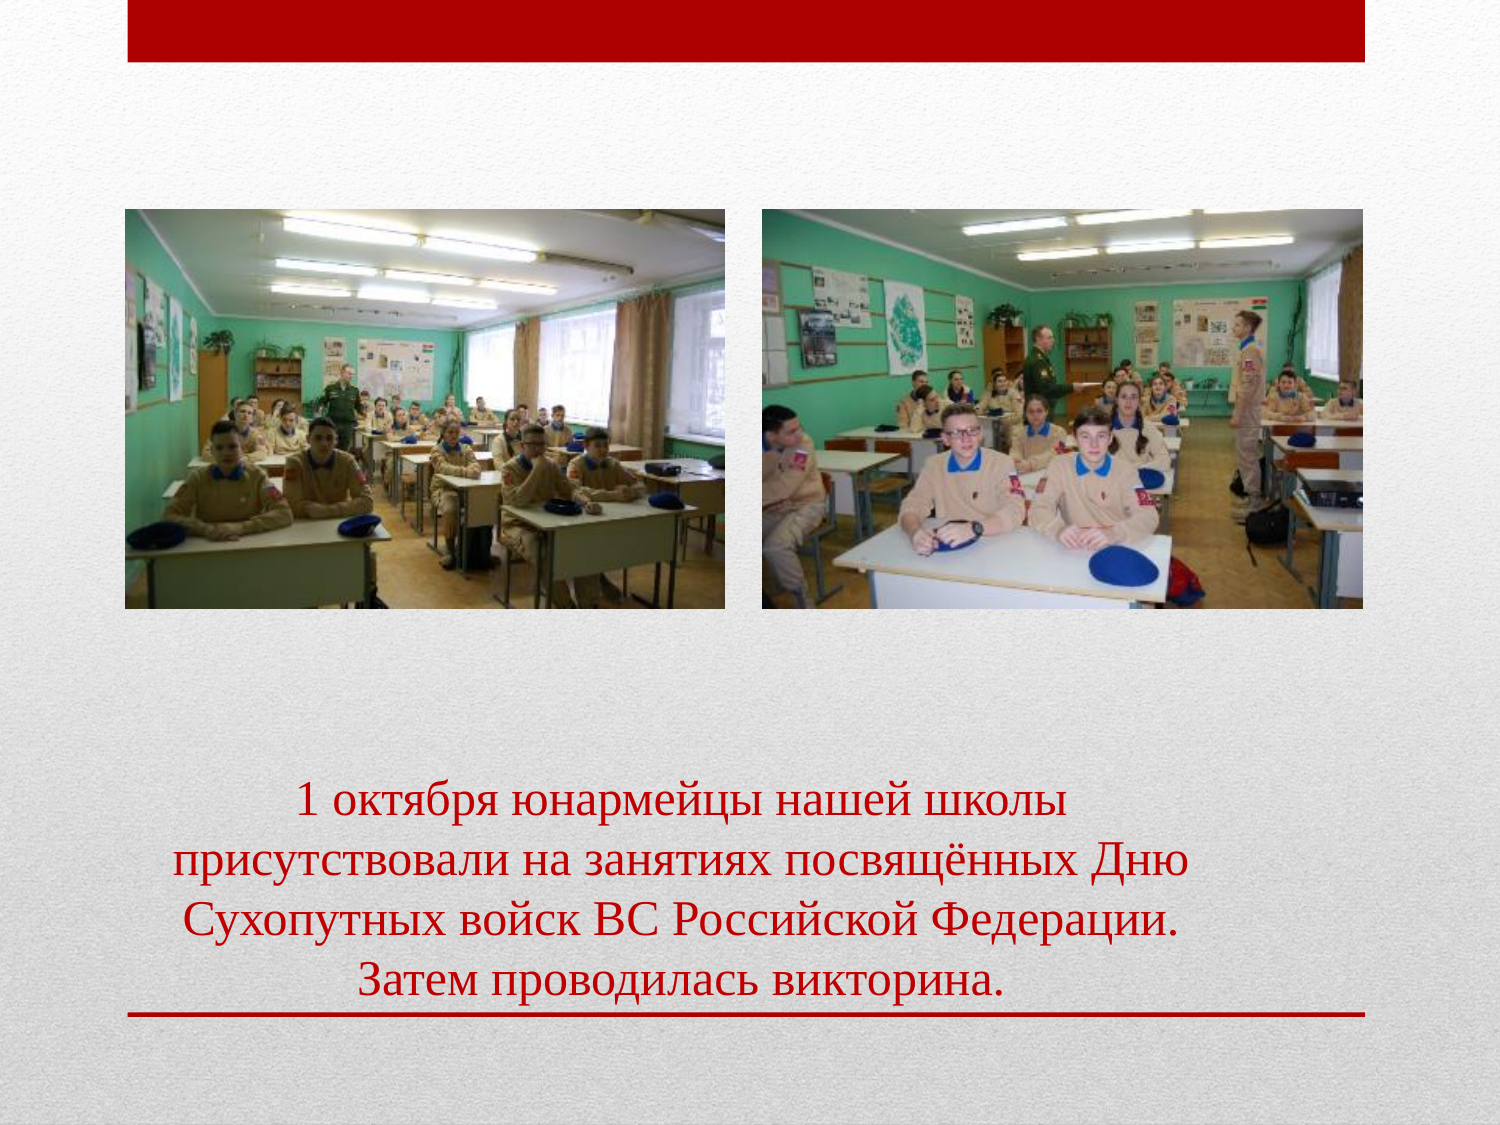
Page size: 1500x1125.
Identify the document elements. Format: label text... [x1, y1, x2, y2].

title 1 октября юнармейцы нашей школы присутствовали на занятиях посвящённых Дню Сухопутных войск ВС Российской Федерации. Затем проводилась викторина. [125, 750, 1238, 1013]
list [124, 208, 726, 610]
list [761, 208, 1364, 610]
